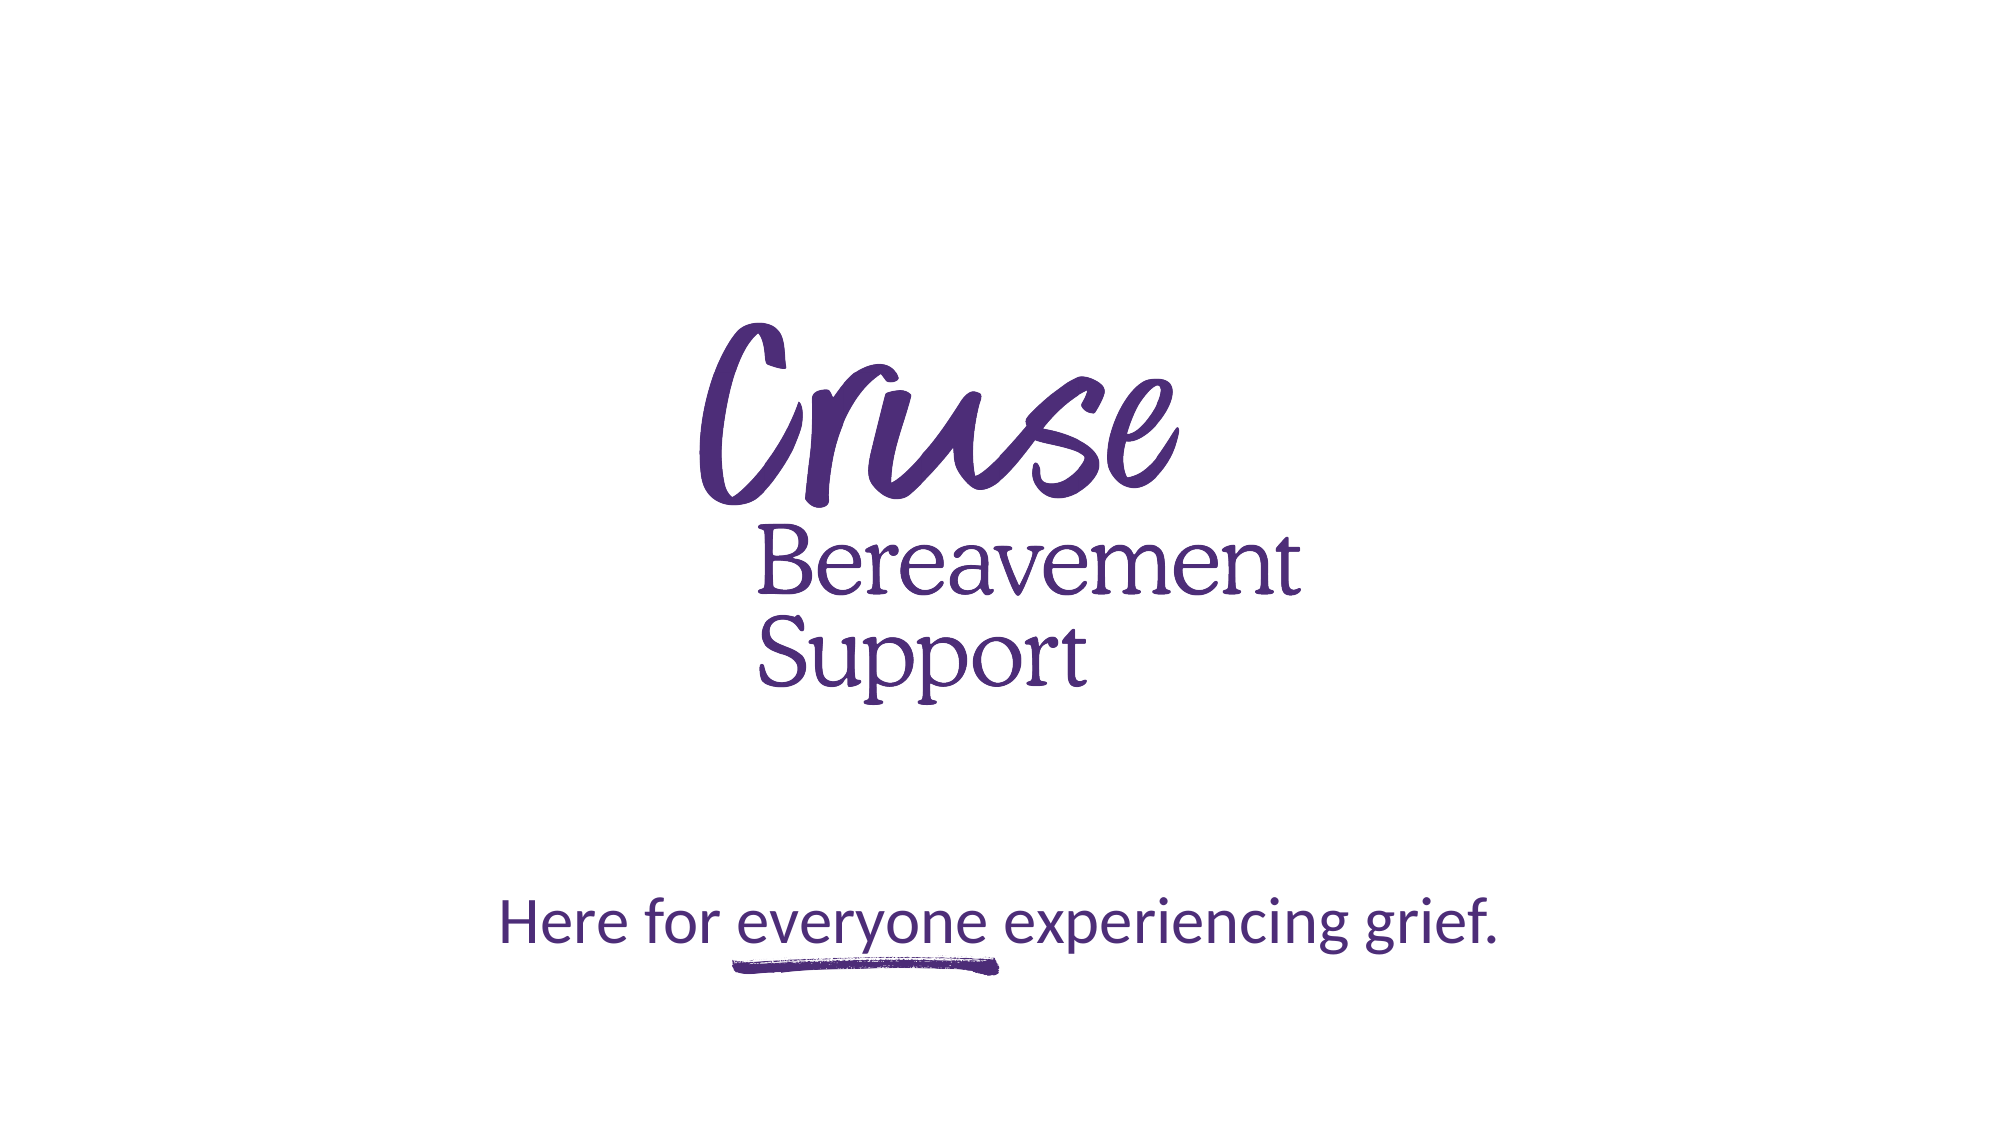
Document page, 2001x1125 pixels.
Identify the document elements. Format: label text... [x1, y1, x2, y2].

picture [607, 230, 1392, 796]
picture [732, 955, 1000, 976]
subtitle Here for everyone experiencing grief. [249, 878, 1750, 1125]
